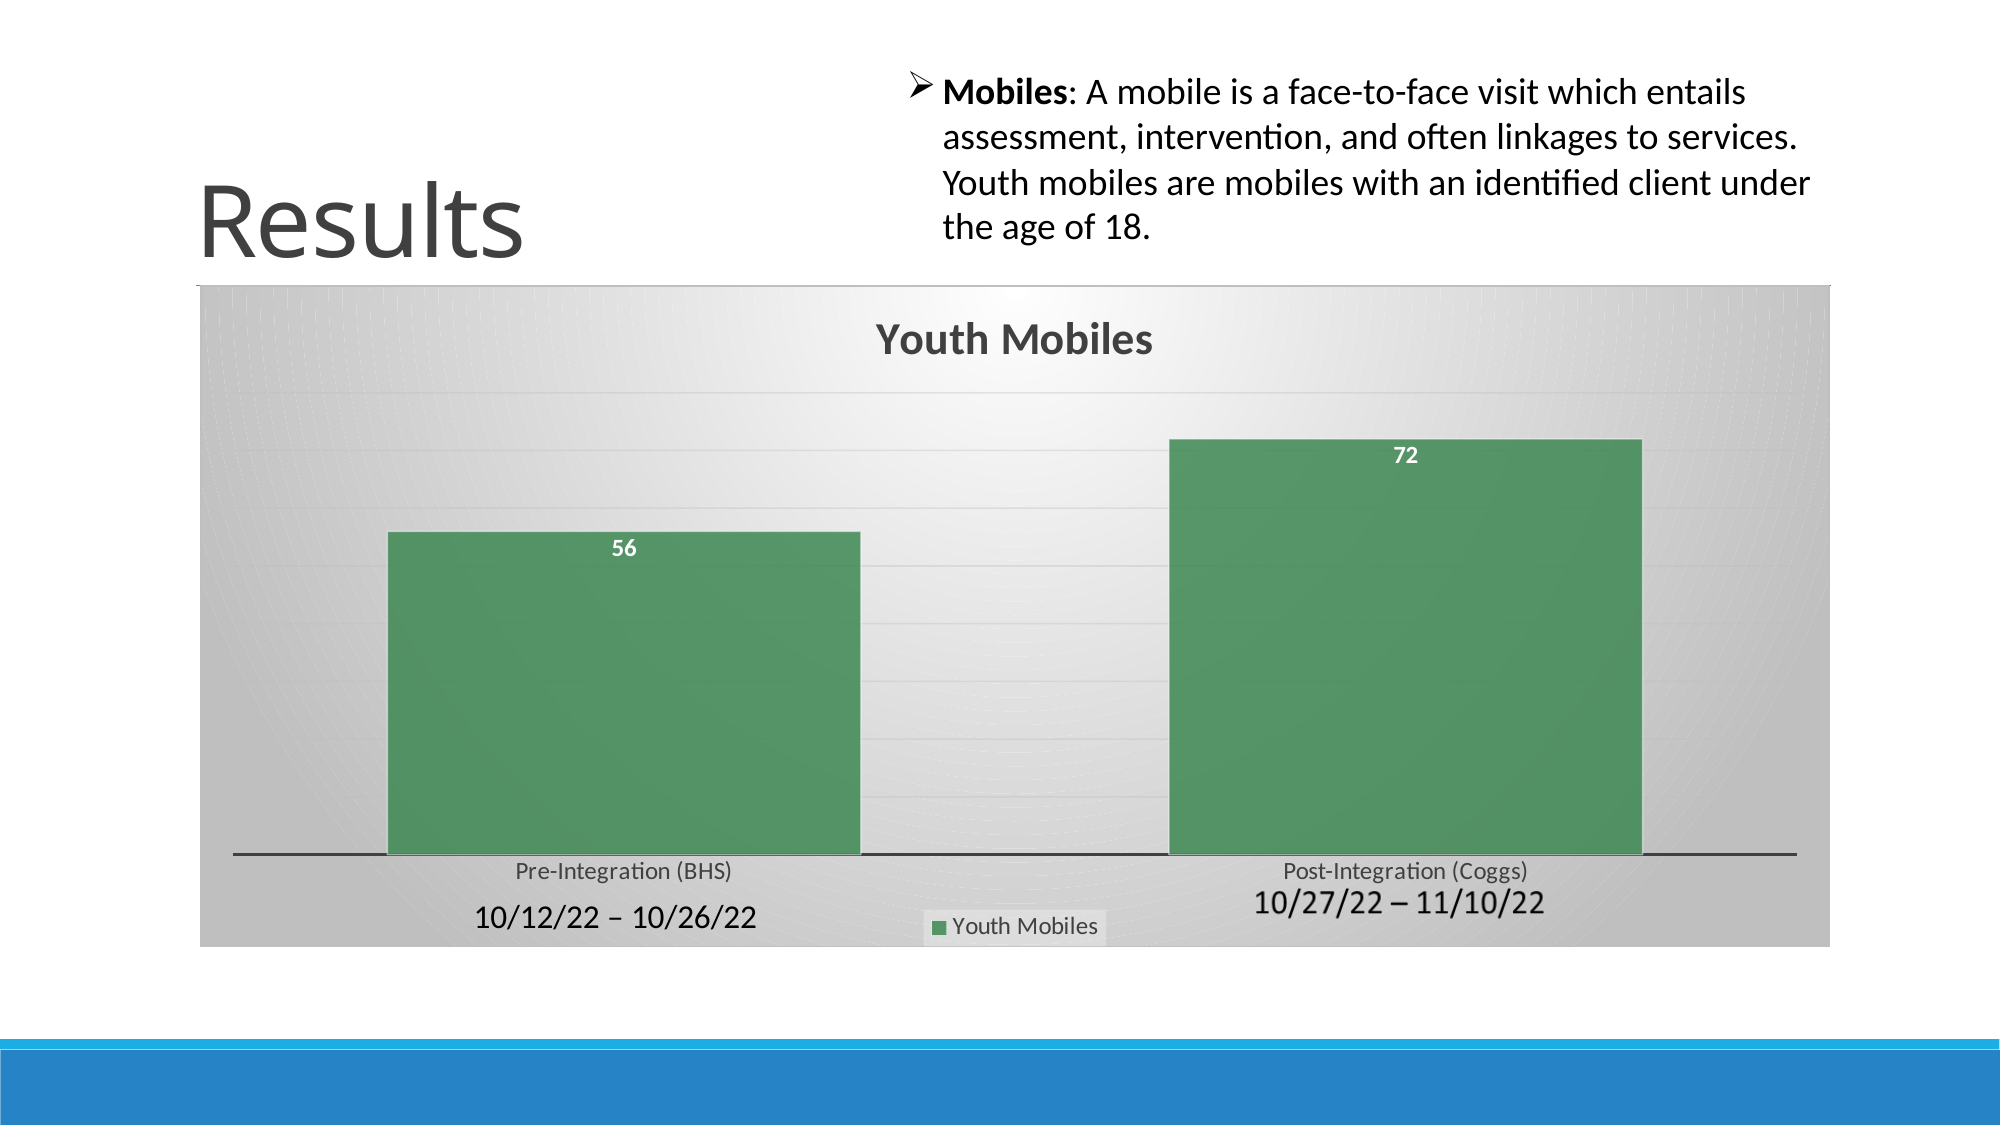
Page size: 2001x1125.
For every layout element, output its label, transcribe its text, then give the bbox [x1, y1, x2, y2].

title Results [180, 47, 1830, 285]
text_box Mobiles: A mobile is a face-to-face visit which entails assessment, intervention, and often linkages to services. Youth mobiles are mobiles with an identified client under the age of 18. [852, 60, 1853, 255]
chart [199, 284, 1831, 948]
